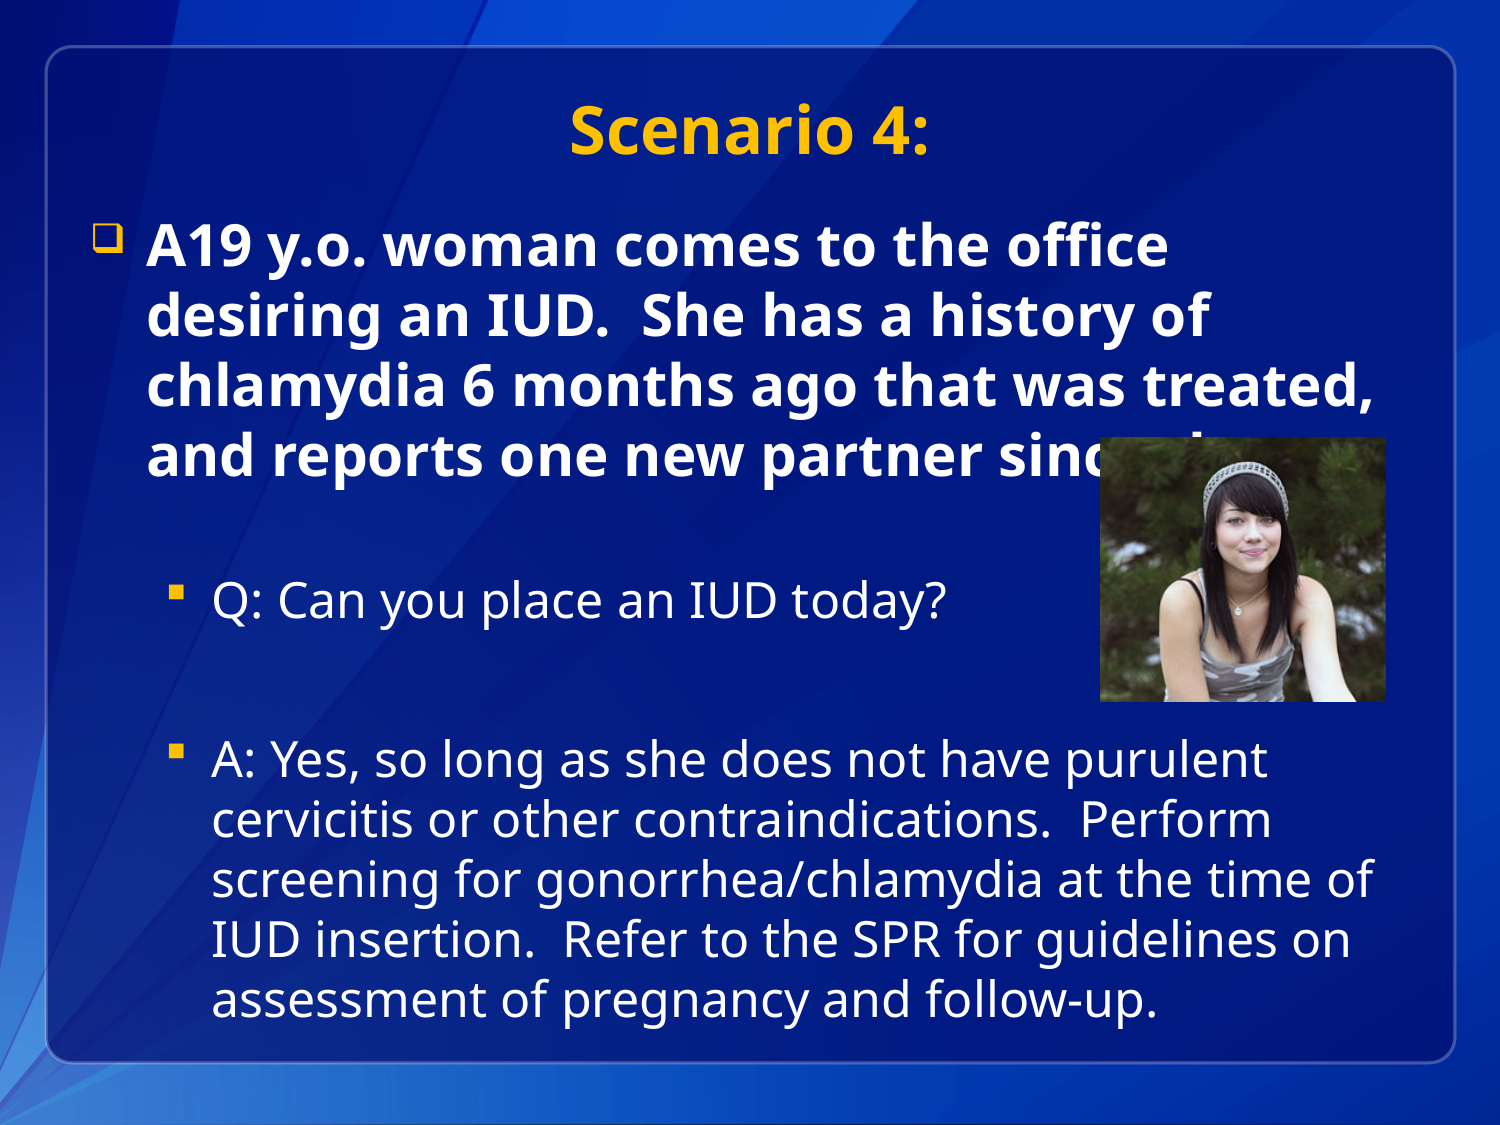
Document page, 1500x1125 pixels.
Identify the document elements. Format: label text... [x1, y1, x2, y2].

picture [0, 0, 1500, 1125]
title Scenario 4: [75, 82, 1425, 175]
list A19 y.o. woman comes to the office desiring an IUD. She has a history of chlamydia 6 months ago that was treated, and reports one new partner since then. Q: Can you place an IUD today? A: Yes, so long as she does not have purulent cervicitis or other contraindications. Perform screening for gonorrhea/chlamydia at the time of IUD insertion. Refer to the SPR for guidelines on assessment of pregnancy and follow-up. [75, 201, 1400, 702]
